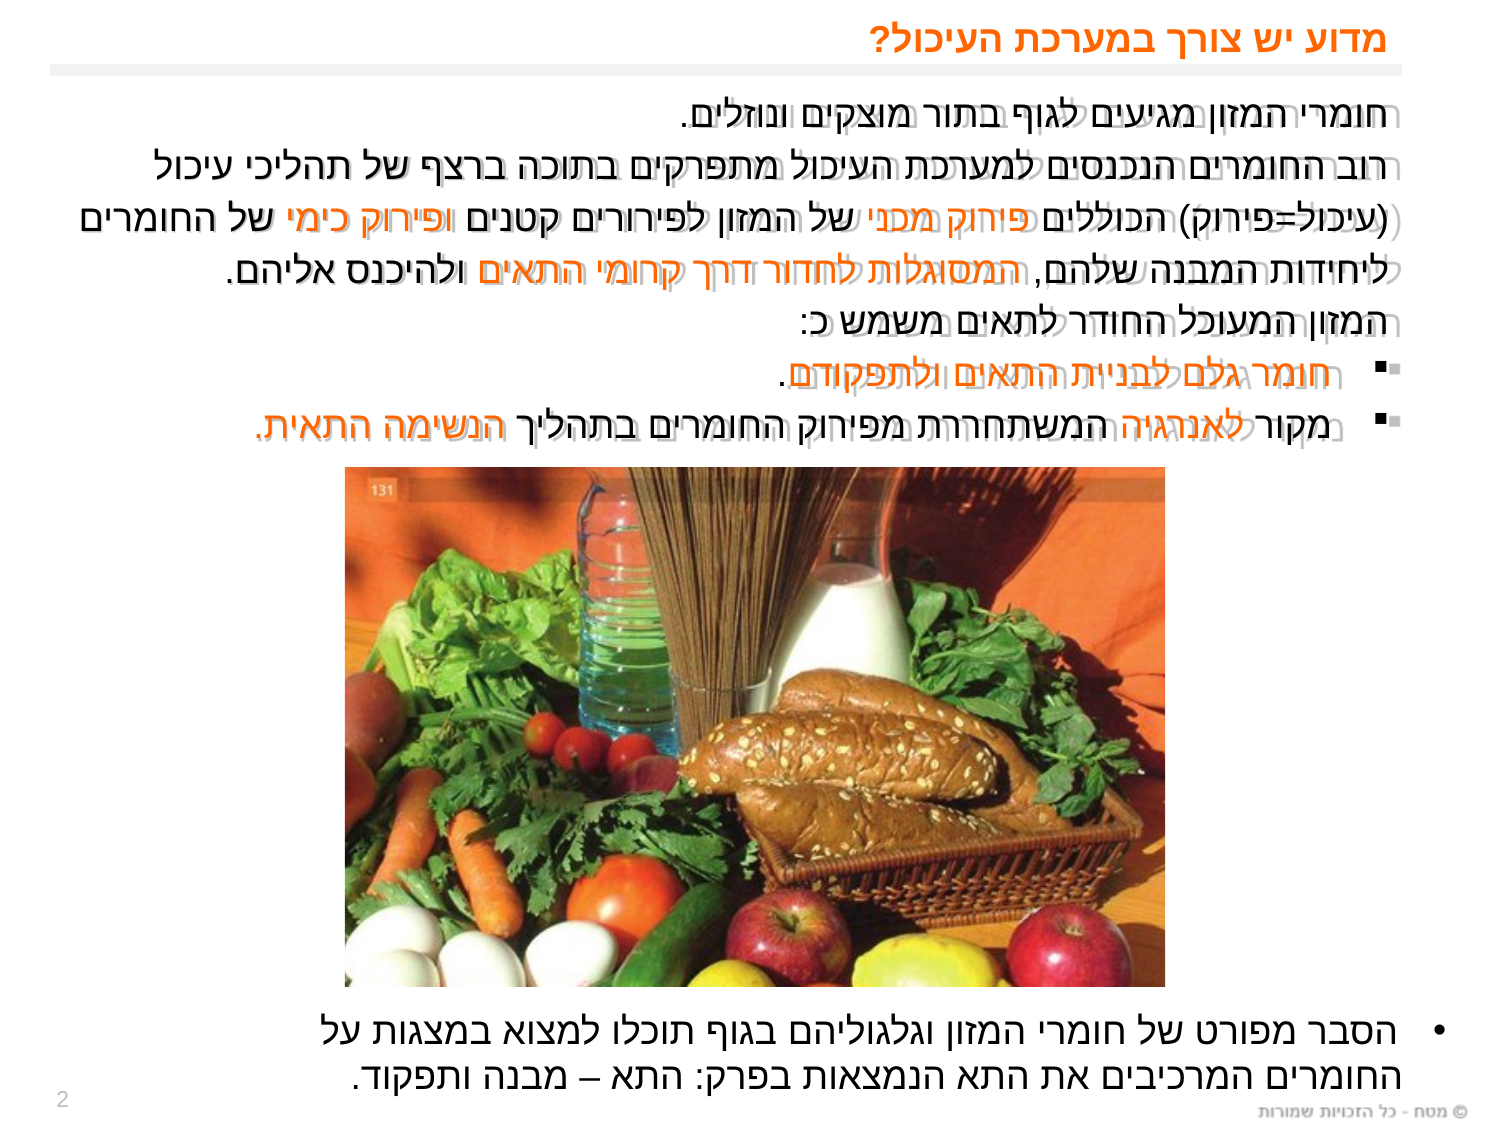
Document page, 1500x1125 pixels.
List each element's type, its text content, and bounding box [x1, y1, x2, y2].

text_box חומרי המזון מגיעים לגוף בתור מוצקים ונוזלים. רוב החומרים הנכנסים למערכת העיכול מתפרקים בתוכה ברצף של תהליכי עיכול (עיכול=פירוק) הכוללים פירוק מכני של המזון לפירורים קטנים ופירוק כימי של החומרים ליחידות המבנה שלהם, המסוגלות לחדור דרך קרומי התאים ולהיכנס אליהם. המזון המעוכל החודר לתאים משמש כ: חומר גלם לבניית התאים ולתפקודם. מקור לאנרגיה המשתחררת מפירוק החומרים בתהליך הנשימה התאית. [56, 76, 1405, 490]
text_box [50, 64, 1402, 76]
text_box 2 [41, 1077, 136, 1118]
title מדוע יש צורך במערכת העיכול? [128, 7, 1404, 80]
text_box הסבר מפורט של חומרי המזון וגלגוליהם בגוף תוכלו למצוא במצגות על החומרים המרכיבים את התא הנמצאות בפרק: התא – מבנה ותפקוד. [0, 999, 1461, 1105]
picture [0, 0, 1500, 1125]
